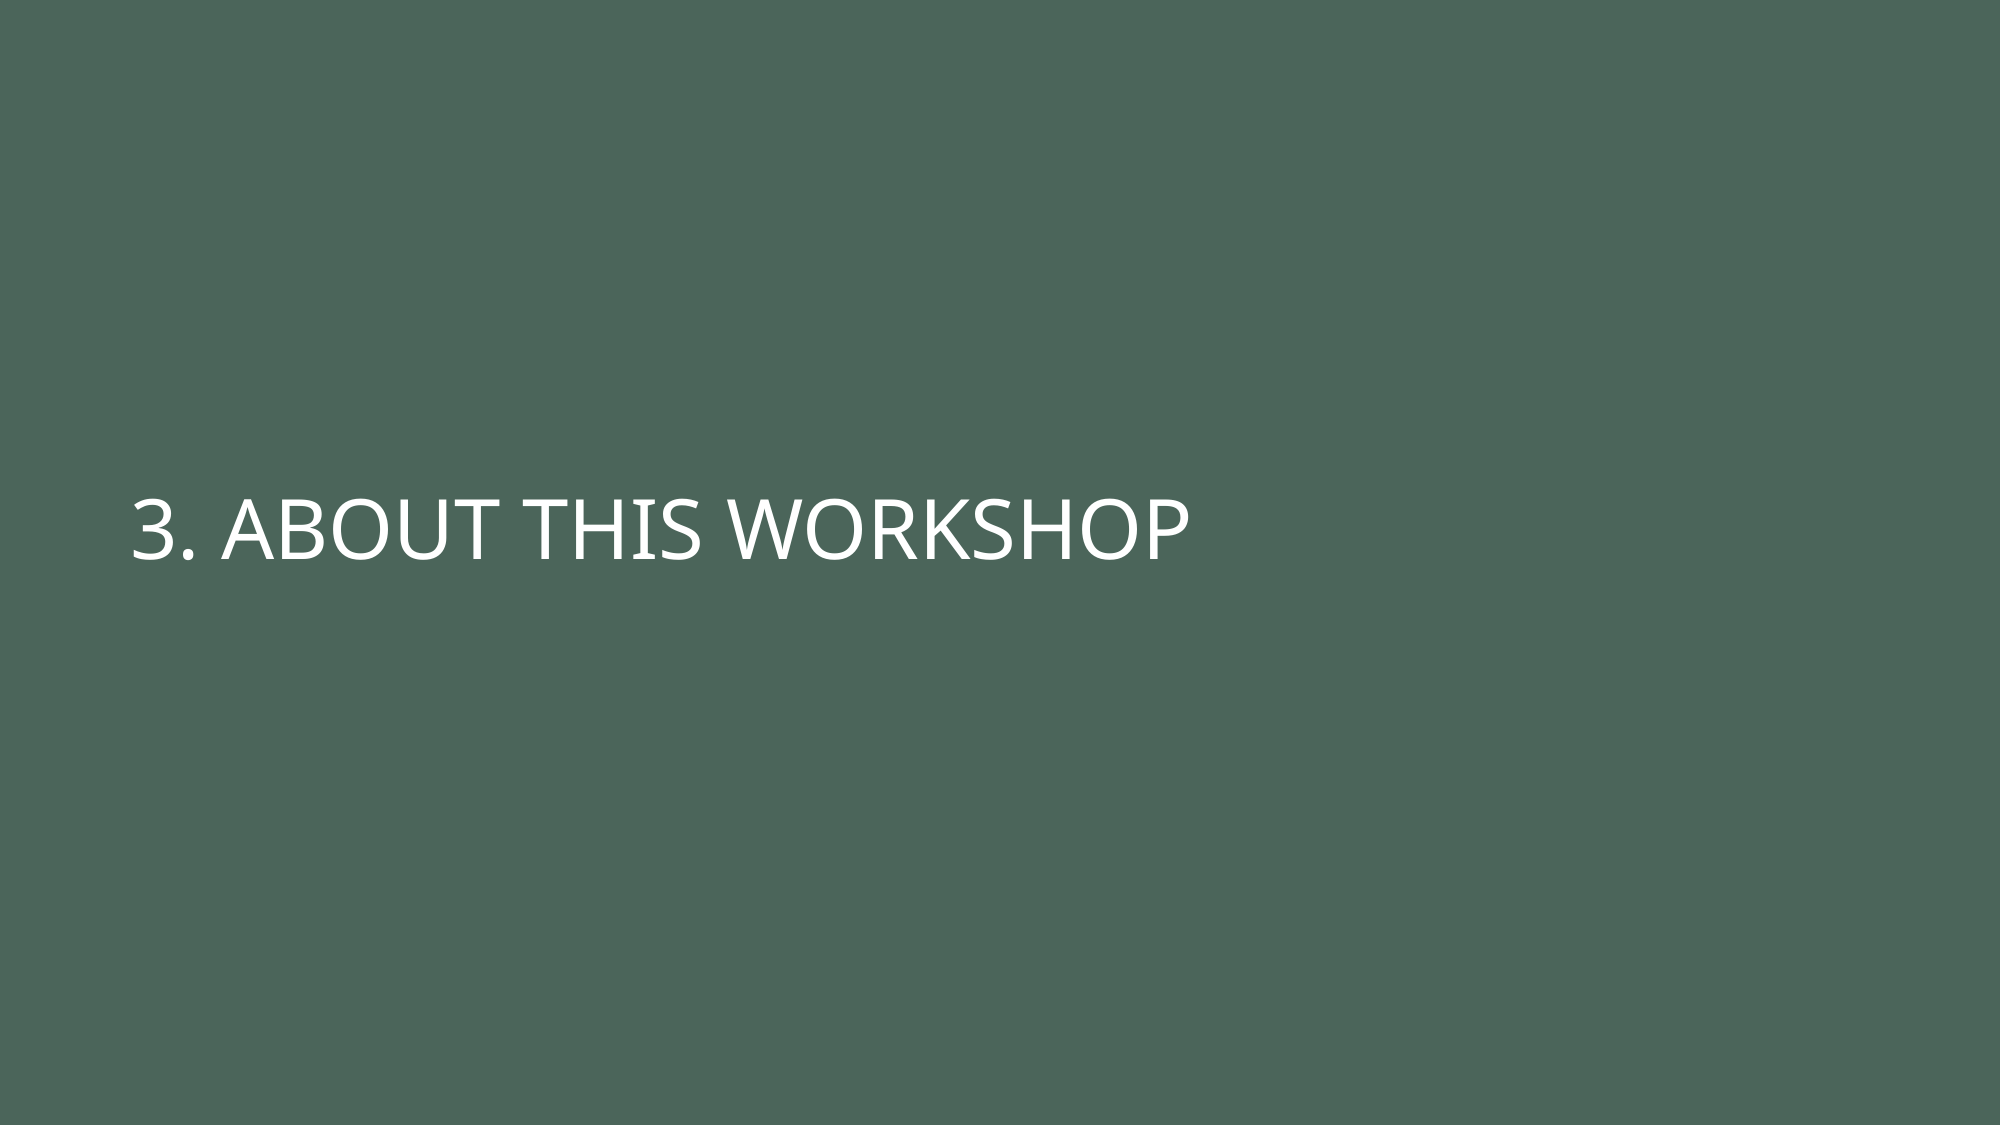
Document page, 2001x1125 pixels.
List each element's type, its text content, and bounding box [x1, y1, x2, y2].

subtitle 3. About THIS WORKSHOP [114, 468, 1515, 756]
